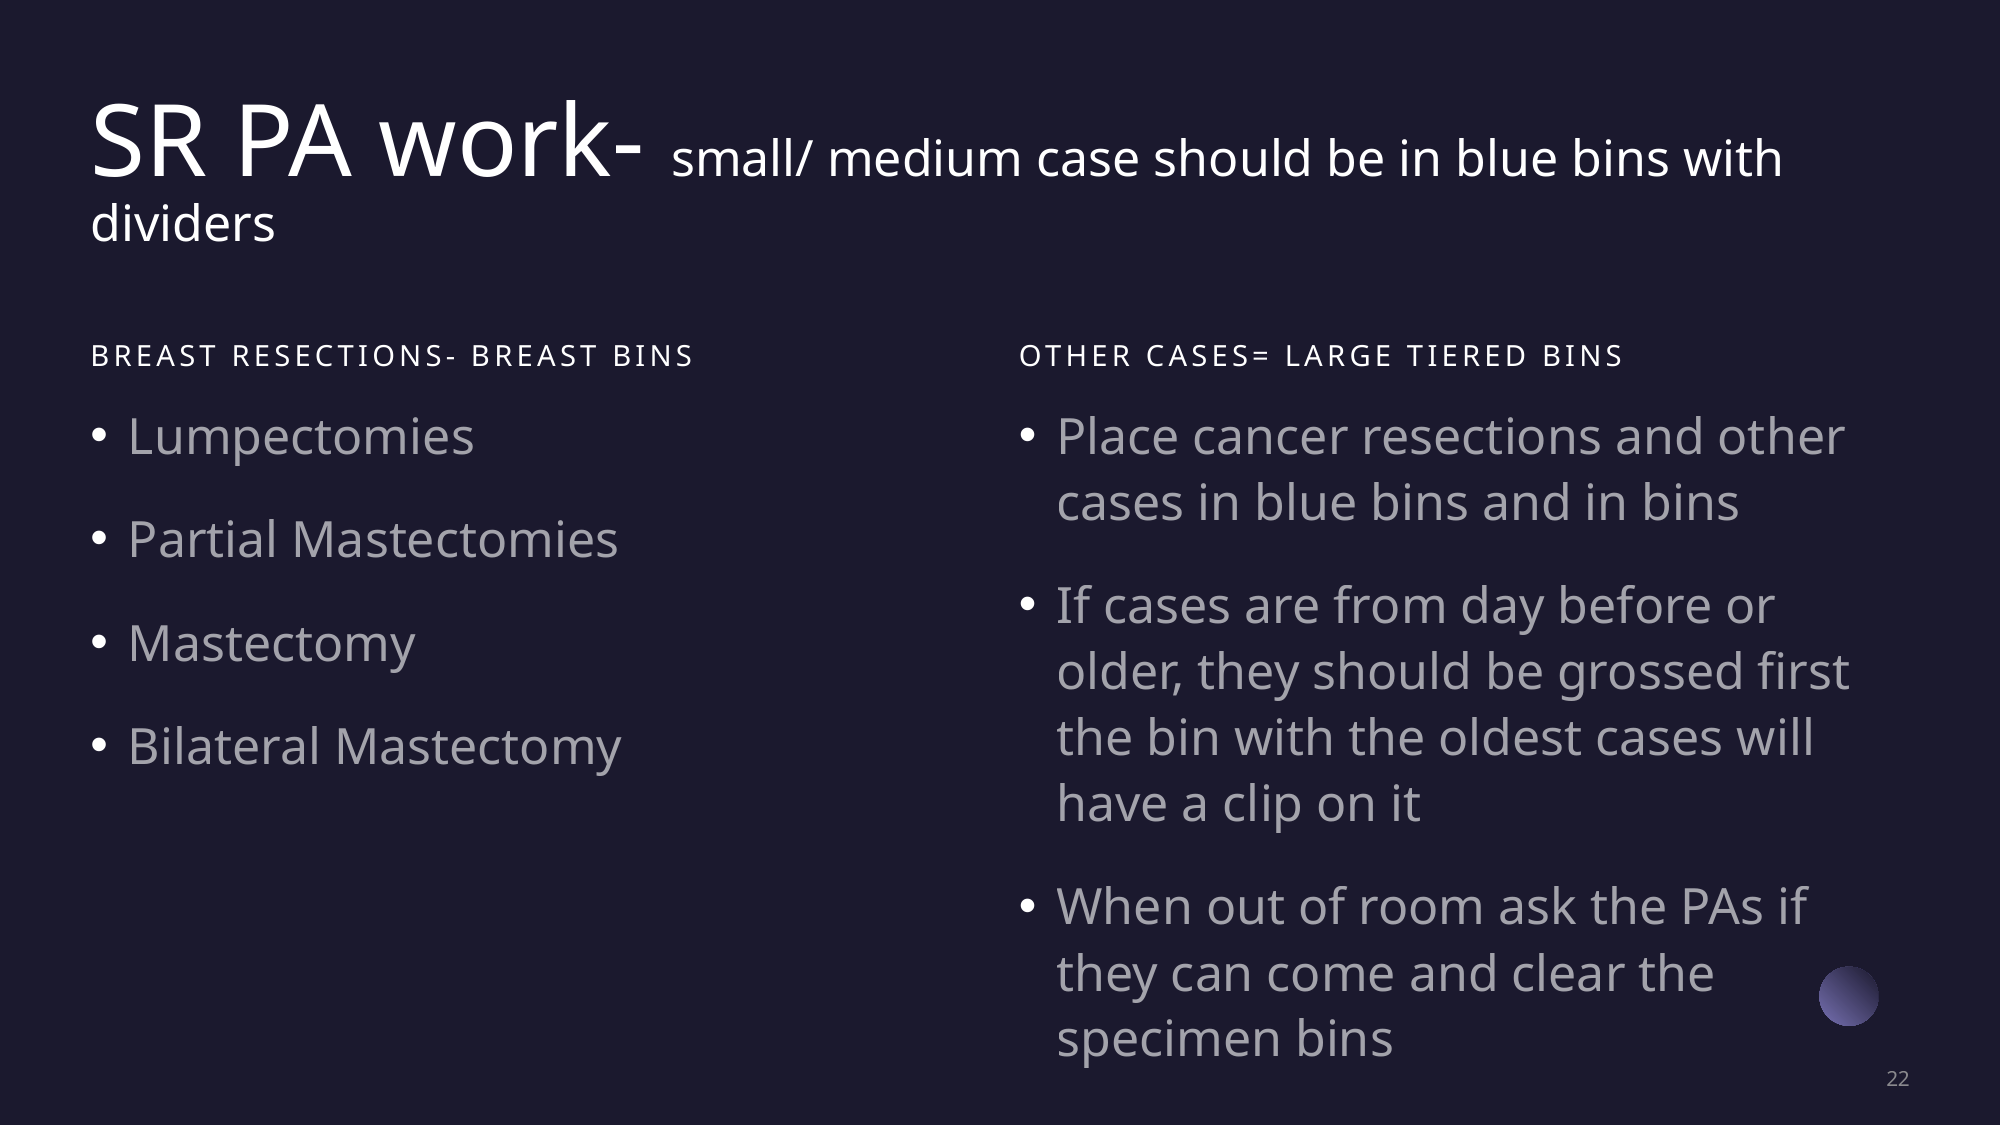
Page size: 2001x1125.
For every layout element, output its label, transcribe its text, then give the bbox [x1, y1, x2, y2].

list Lumpectomies Partial Mastectomies Mastectomy Bilateral Mastectomy [90, 398, 981, 975]
title SR PA work- small/ medium case should be in blue bins with dividers [90, 90, 1911, 309]
slide_number 22 [1632, 1067, 1910, 1093]
list Other cases= large tiered bins [1019, 283, 1911, 372]
list Breast resections- Breast bins [90, 283, 983, 372]
list Place cancer resections and other cases in blue bins and in bins If cases are from day before or older, they should be grossed first the bin with the oldest cases will have a clip on it When out of room ask the PAs if they can come and clear the specimen bins [1019, 398, 1911, 975]
